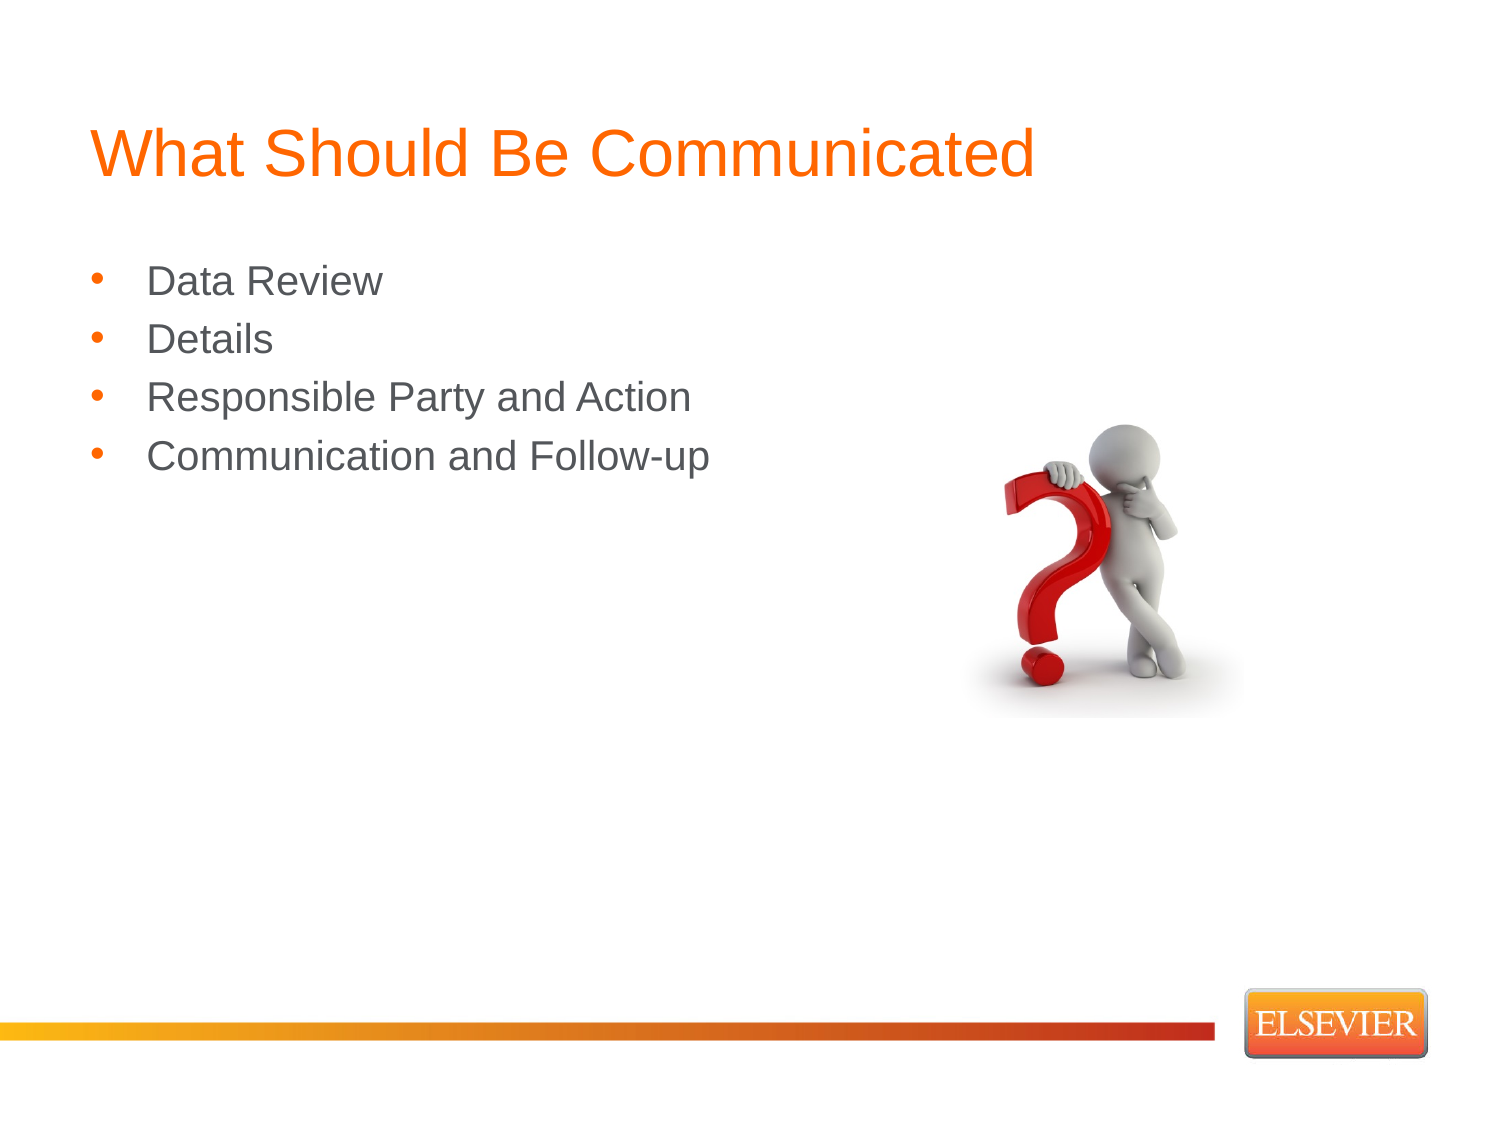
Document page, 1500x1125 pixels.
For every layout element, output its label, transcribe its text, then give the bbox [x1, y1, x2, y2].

list Data Review Details Responsible Party and Action Communication and Follow-up [75, 246, 1427, 1017]
title What Should Be Communicated [75, 115, 1427, 185]
picture [0, 35, 1500, 1090]
